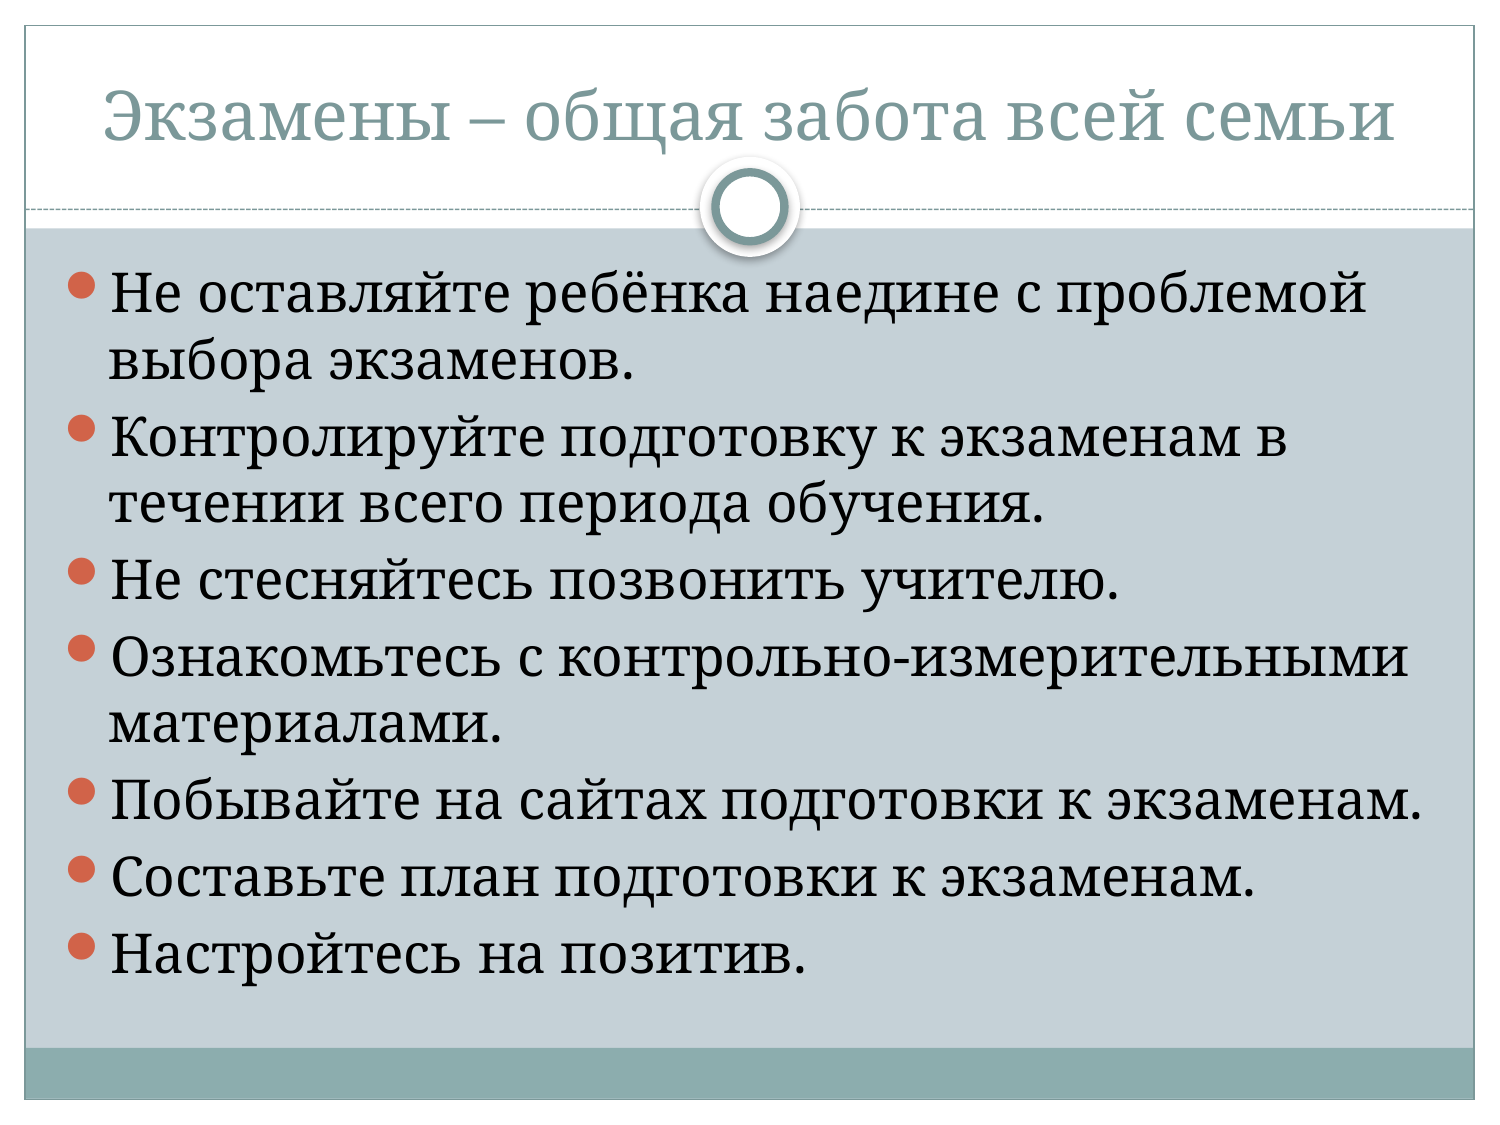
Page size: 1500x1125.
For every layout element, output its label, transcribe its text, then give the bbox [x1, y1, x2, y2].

title Экзамены – общая забота всей семьи [49, 37, 1450, 162]
list Не оставляйте ребёнка наедине с проблемой выбора экзаменов. Контролируйте подготовку к экзаменам в течении всего периода обучения. Не стесняйтесь позвонить учителю. Ознакомьтесь с контрольно-измерительными материалами. Побывайте на сайтах подготовки к экзаменам. Составьте план подготовки к экзаменам. Настройтесь на позитив. [49, 250, 1445, 1001]
